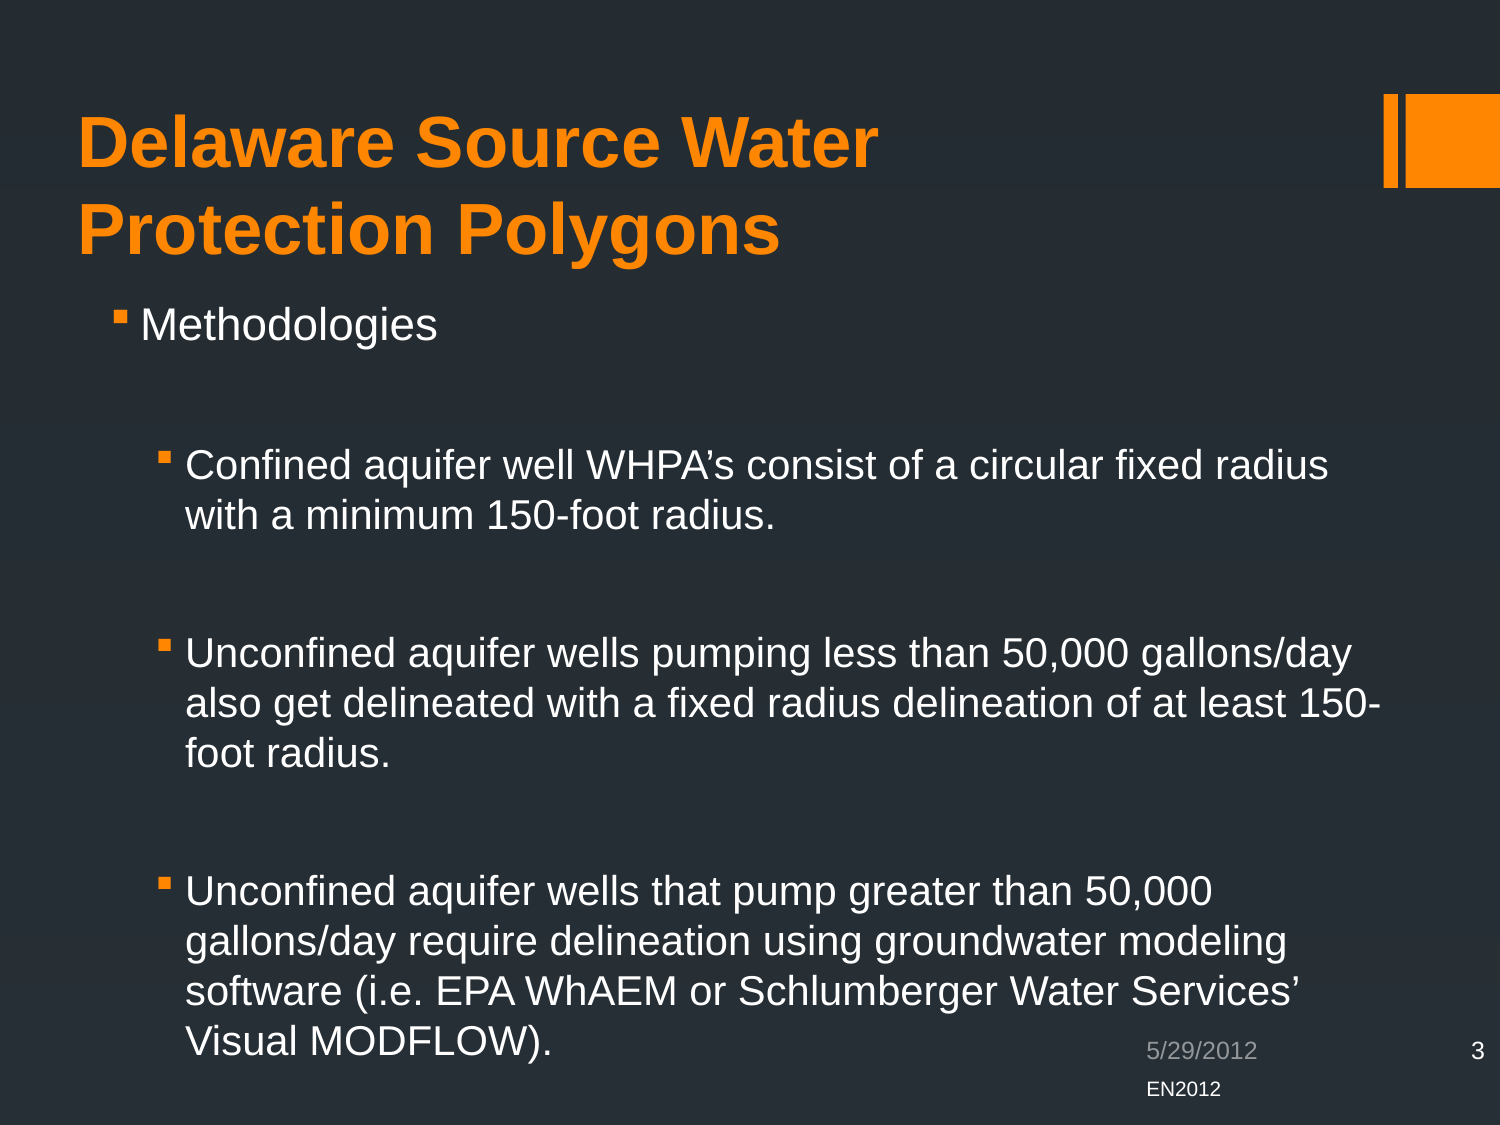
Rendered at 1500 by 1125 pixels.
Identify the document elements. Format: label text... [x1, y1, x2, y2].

slide_number 3 [1345, 1025, 1500, 1075]
footer EN2012 [1131, 1075, 1500, 1125]
title Delaware Source Water Protection Polygons [62, 87, 1263, 277]
list Methodologies Confined aquifer well WHPA’s consist of a circular fixed radius with a minimum 150-foot radius. Unconfined aquifer wells pumping less than 50,000 gallons/day also get delineated with a fixed radius delineation of at least 150-foot radius. Unconfined aquifer wells that pump greater than 50,000 gallons/day require delineation using groundwater modeling software (i.e. EPA WhAEM or Schlumberger Water Services’ Visual MODFLOW). [87, 287, 1413, 1025]
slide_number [1131, 1025, 1327, 1075]
